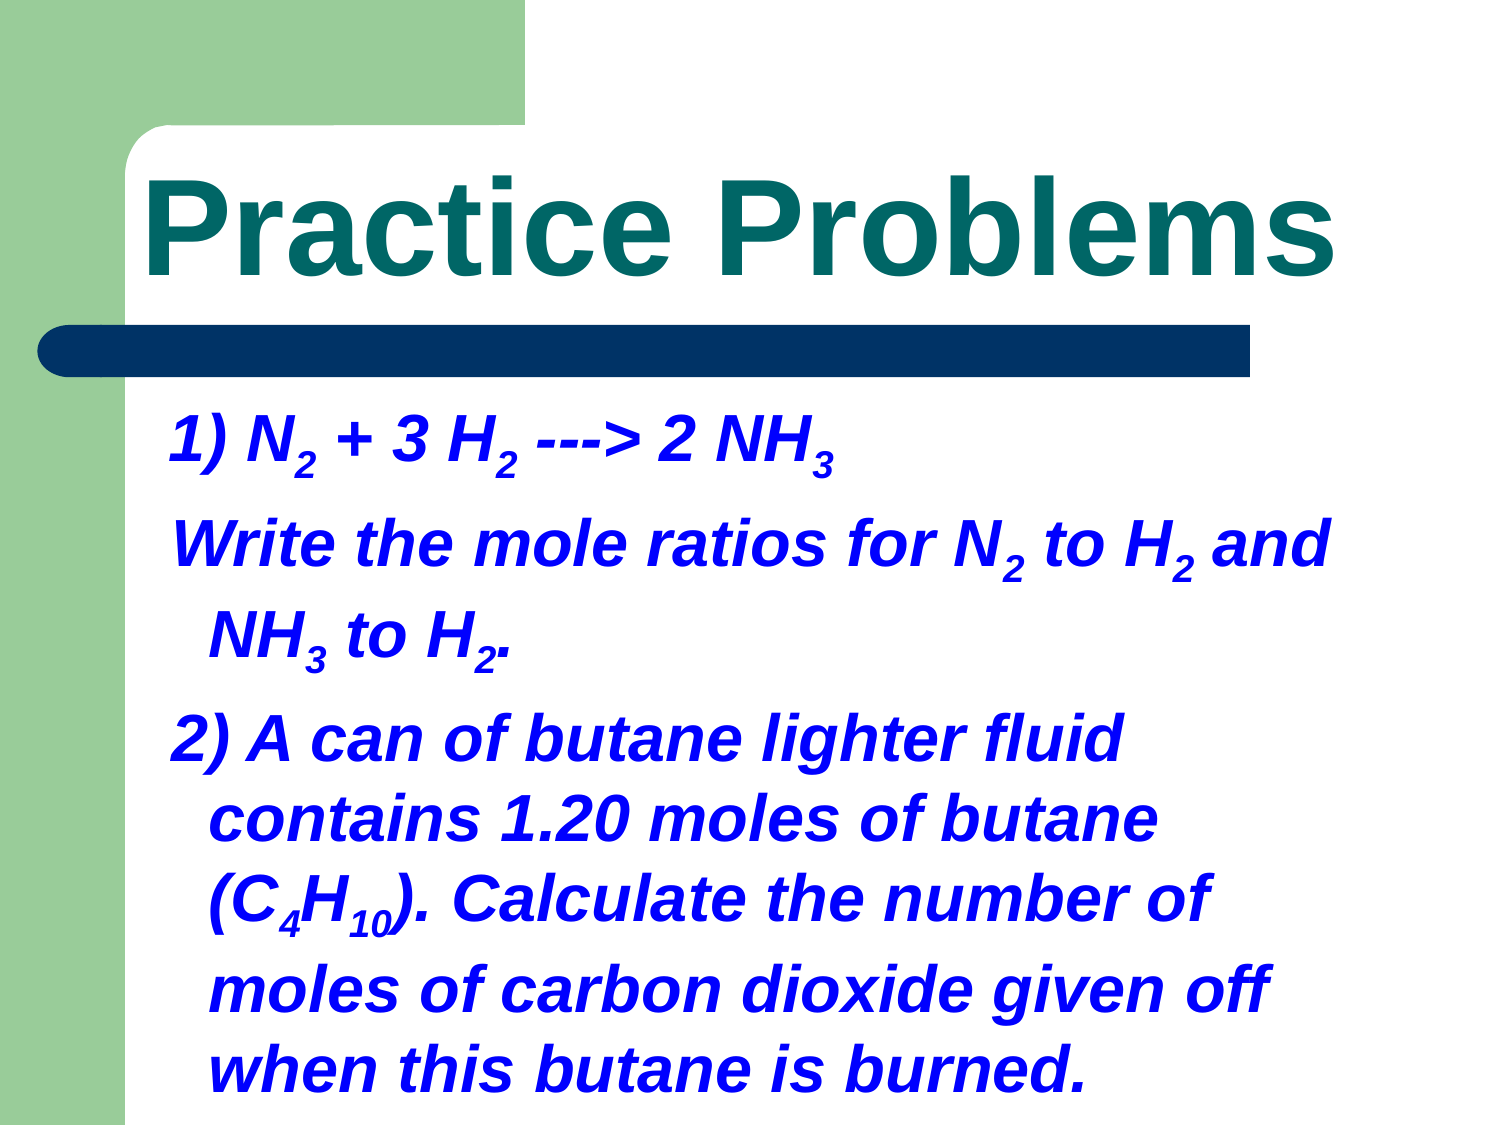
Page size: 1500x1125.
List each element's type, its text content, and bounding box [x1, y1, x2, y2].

list 1) N2 + 3 H2 ---> 2 NH3 Write the mole ratios for N2 to H2 and NH3 to H2. 2) A can of butane lighter fluid contains 1.20 moles of butane (C4H10). Calculate the number of moles of carbon dioxide given off when this butane is burned. [137, 387, 1400, 1125]
title Practice Problems [125, 125, 1425, 313]
